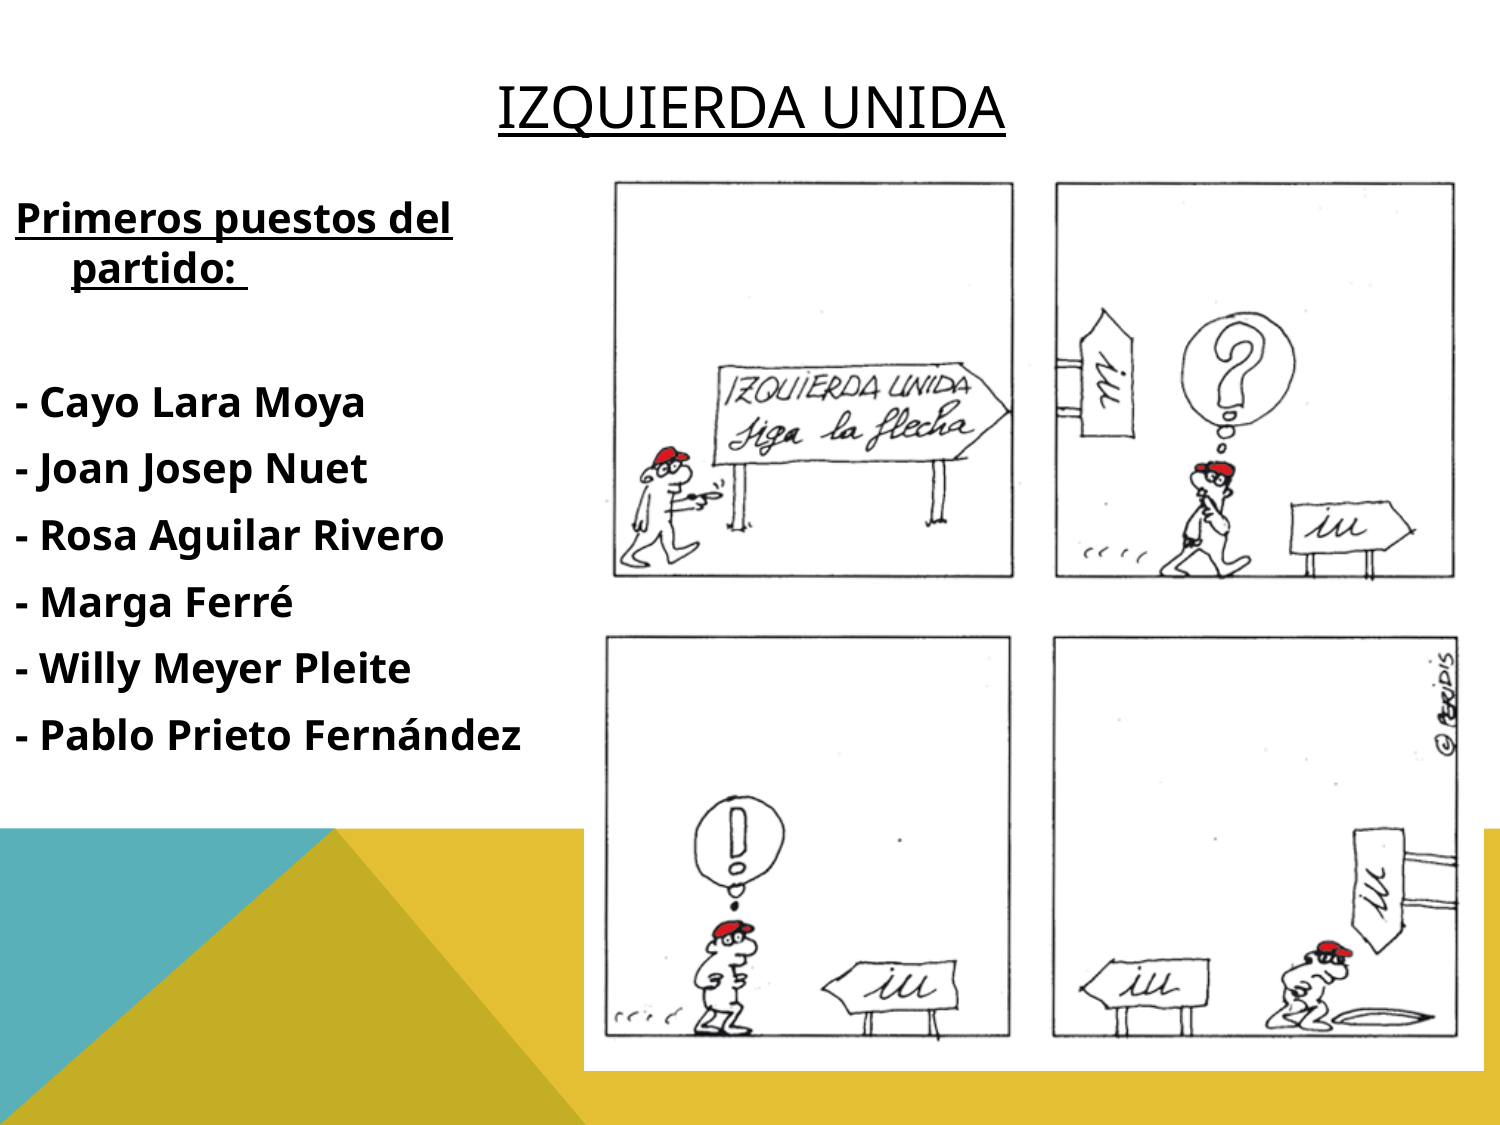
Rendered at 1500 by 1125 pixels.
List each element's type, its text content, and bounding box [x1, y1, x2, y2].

list Primeros puestos del partido: - Cayo Lara Moya - Joan Josep Nuet - Rosa Aguilar Rivero - Marga Ferré - Willy Meyer Pleite - Pablo Prieto Fernández [0, 184, 579, 929]
title IZQUIERDA UNIDA [135, 60, 1369, 150]
picture [584, 172, 1485, 1071]
